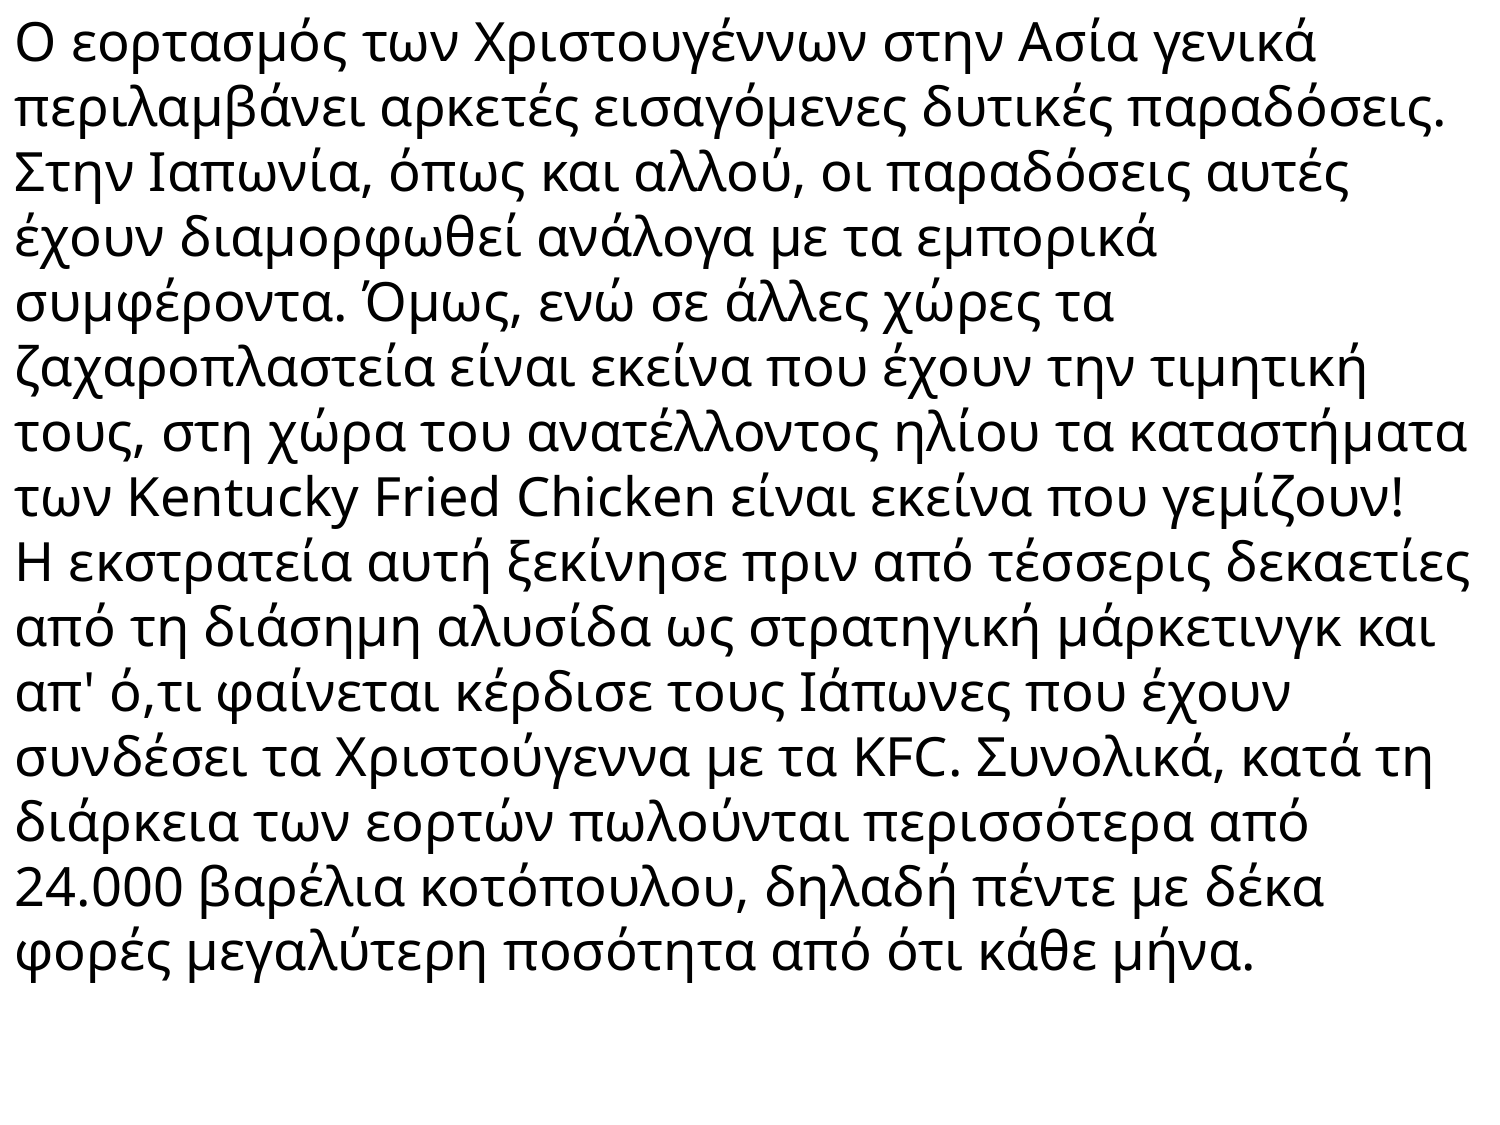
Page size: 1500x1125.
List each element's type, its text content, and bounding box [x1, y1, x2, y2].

text_box Ο εορτασμός των Χριστουγέννων στην Ασία γενικά περιλαμβάνει αρκετές εισαγόμενες δυτικές παραδόσεις. Στην Ιαπωνία, όπως και αλλού, οι παραδόσεις αυτές έχουν διαμορφωθεί ανάλογα με τα εμπορικά συμφέροντα. Όμως, ενώ σε άλλες χώρες τα ζαχαροπλαστεία είναι εκείνα που έχουν την τιμητική τους, στη χώρα του ανατέλλοντος ηλίου τα καταστήματα των Kentucky Fried Chicken είναι εκείνα που γεμίζουν! Η εκστρατεία αυτή ξεκίνησε πριν από τέσσερις δεκαετίες από τη διάσημη αλυσίδα ως στρατηγική μάρκετινγκ και απ' ό,τι φαίνεται κέρδισε τους Ιάπωνες που έχουν συνδέσει τα Χριστούγεννα με τα KFC. Συνολικά, κατά τη διάρκεια των εορτών πωλούνται περισσότερα από 24.000 βαρέλια κοτόπουλου, δηλαδή πέντε με δέκα φορές μεγαλύτερη ποσότητα από ότι κάθε μήνα. [0, 0, 1500, 990]
